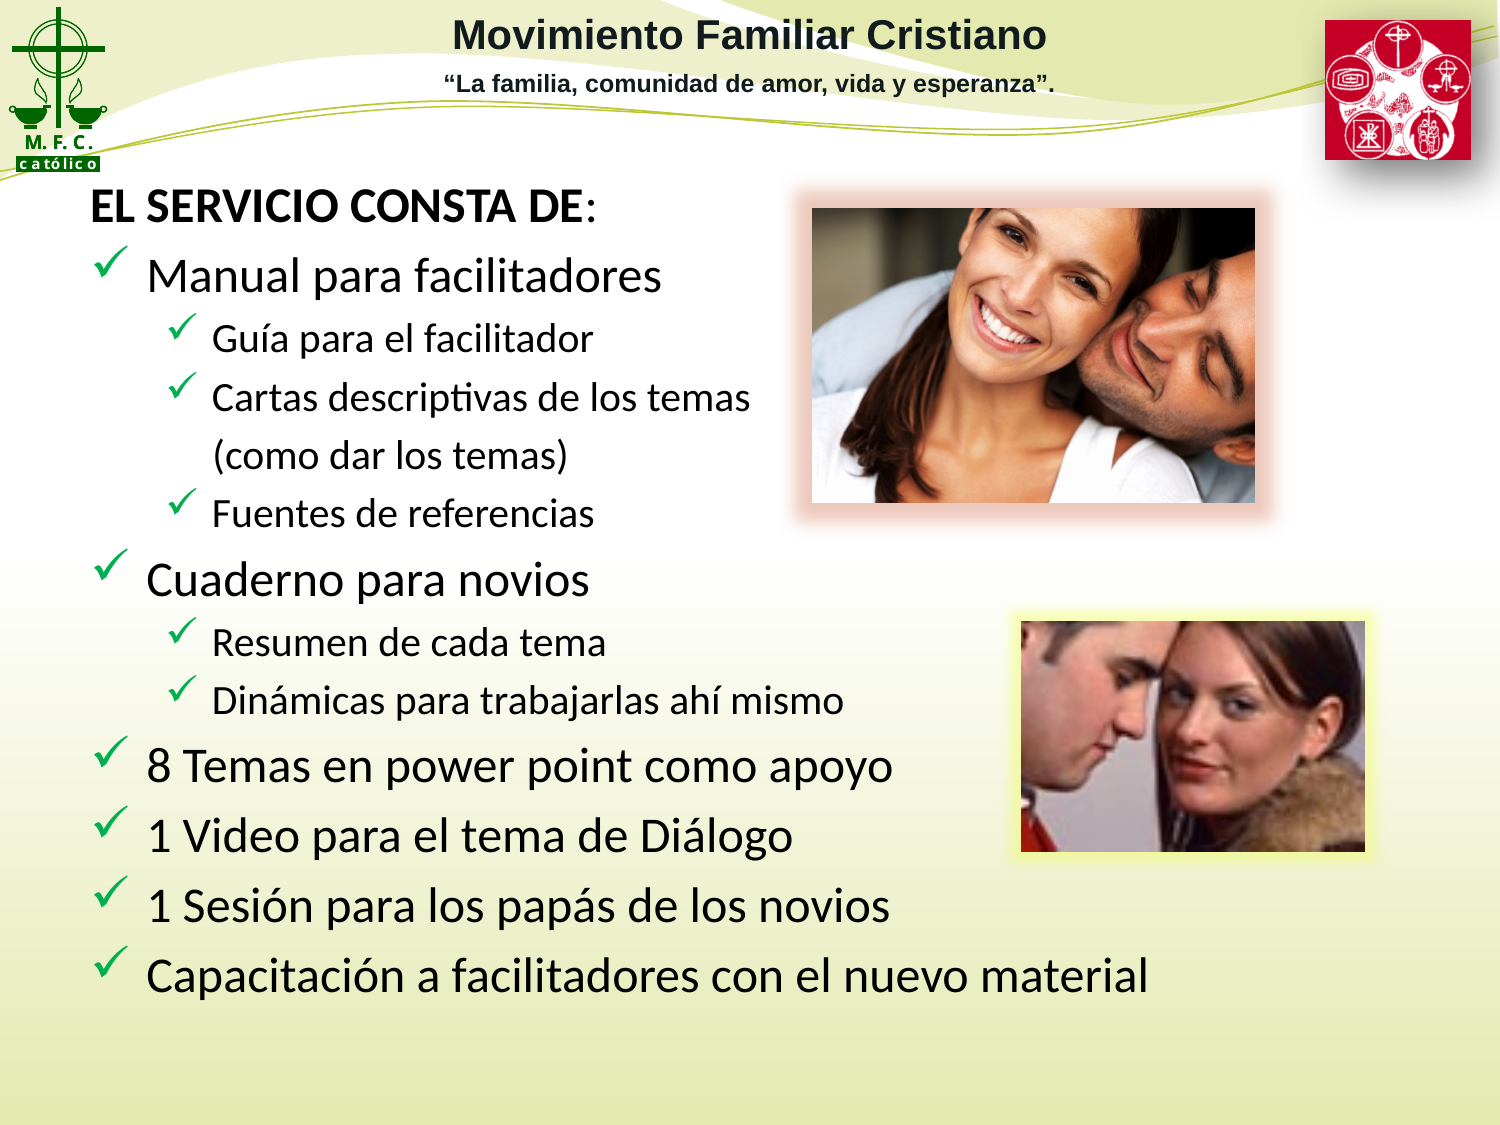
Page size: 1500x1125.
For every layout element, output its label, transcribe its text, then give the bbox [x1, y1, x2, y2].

picture [812, 207, 1255, 503]
picture [1325, 20, 1471, 160]
picture [1021, 621, 1365, 852]
list EL SERVICIO CONSTA DE: Manual para facilitadores Guía para el facilitador Cartas descriptivas de los temas (como dar los temas) Fuentes de referencias Cuaderno para novios Resumen de cada tema Dinámicas para trabajarlas ahí mismo 8 Temas en power point como apoyo 1 Video para el tema de Diálogo 1 Sesión para los papás de los novios Capacitación a facilitadores con el nuevo material [75, 165, 1425, 908]
